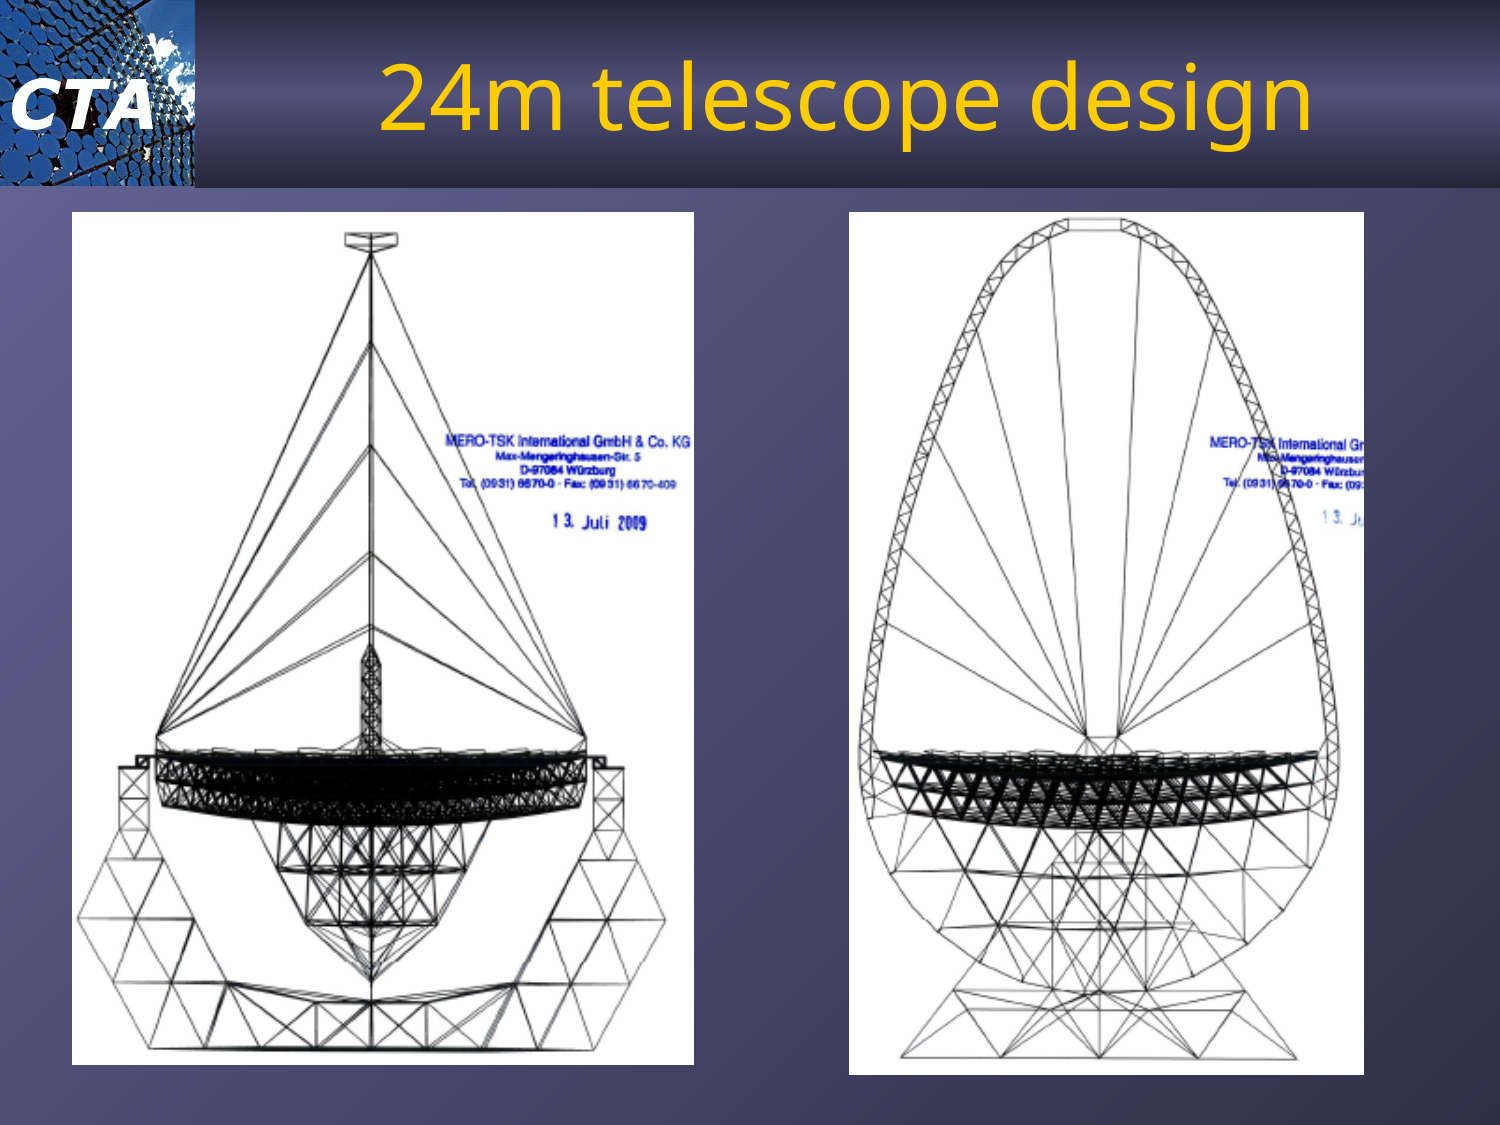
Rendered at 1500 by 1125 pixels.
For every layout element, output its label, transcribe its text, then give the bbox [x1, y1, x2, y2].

picture [72, 212, 694, 1065]
title 24m telescope design [194, 0, 1500, 188]
picture [849, 212, 1365, 1076]
picture [0, 0, 194, 186]
